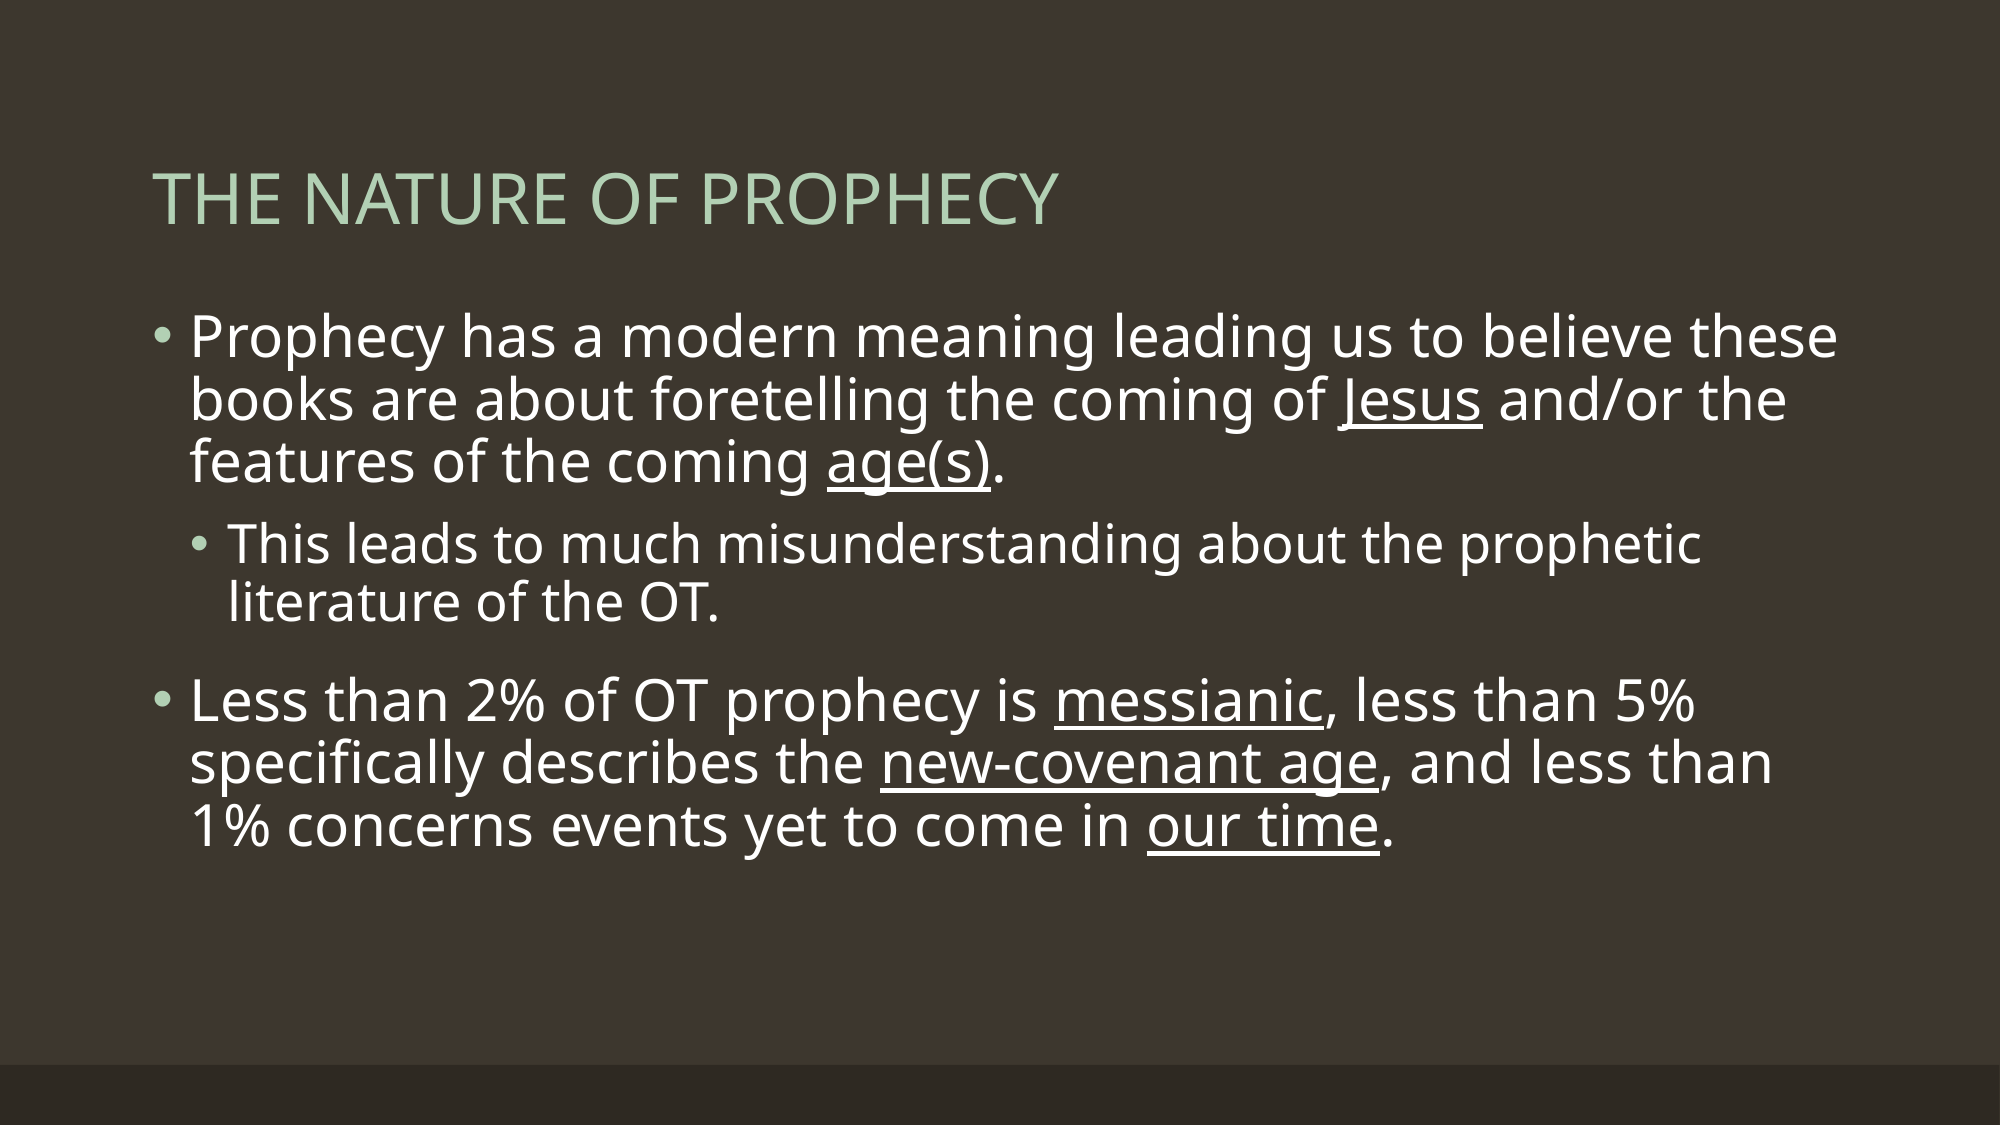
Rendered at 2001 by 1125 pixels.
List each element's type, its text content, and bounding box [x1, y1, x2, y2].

title THE NATURE OF PROPHECY [137, 59, 1863, 248]
list Prophecy has a modern meaning leading us to believe these books are about foretelling the coming of Jesus and/or the features of the coming age(s). This leads to much misunderstanding about the prophetic literature of the OT. Less than 2% of OT prophecy is messianic, less than 5% specifically describes the new-covenant age, and less than 1% concerns events yet to come in our time. [137, 299, 1863, 1014]
